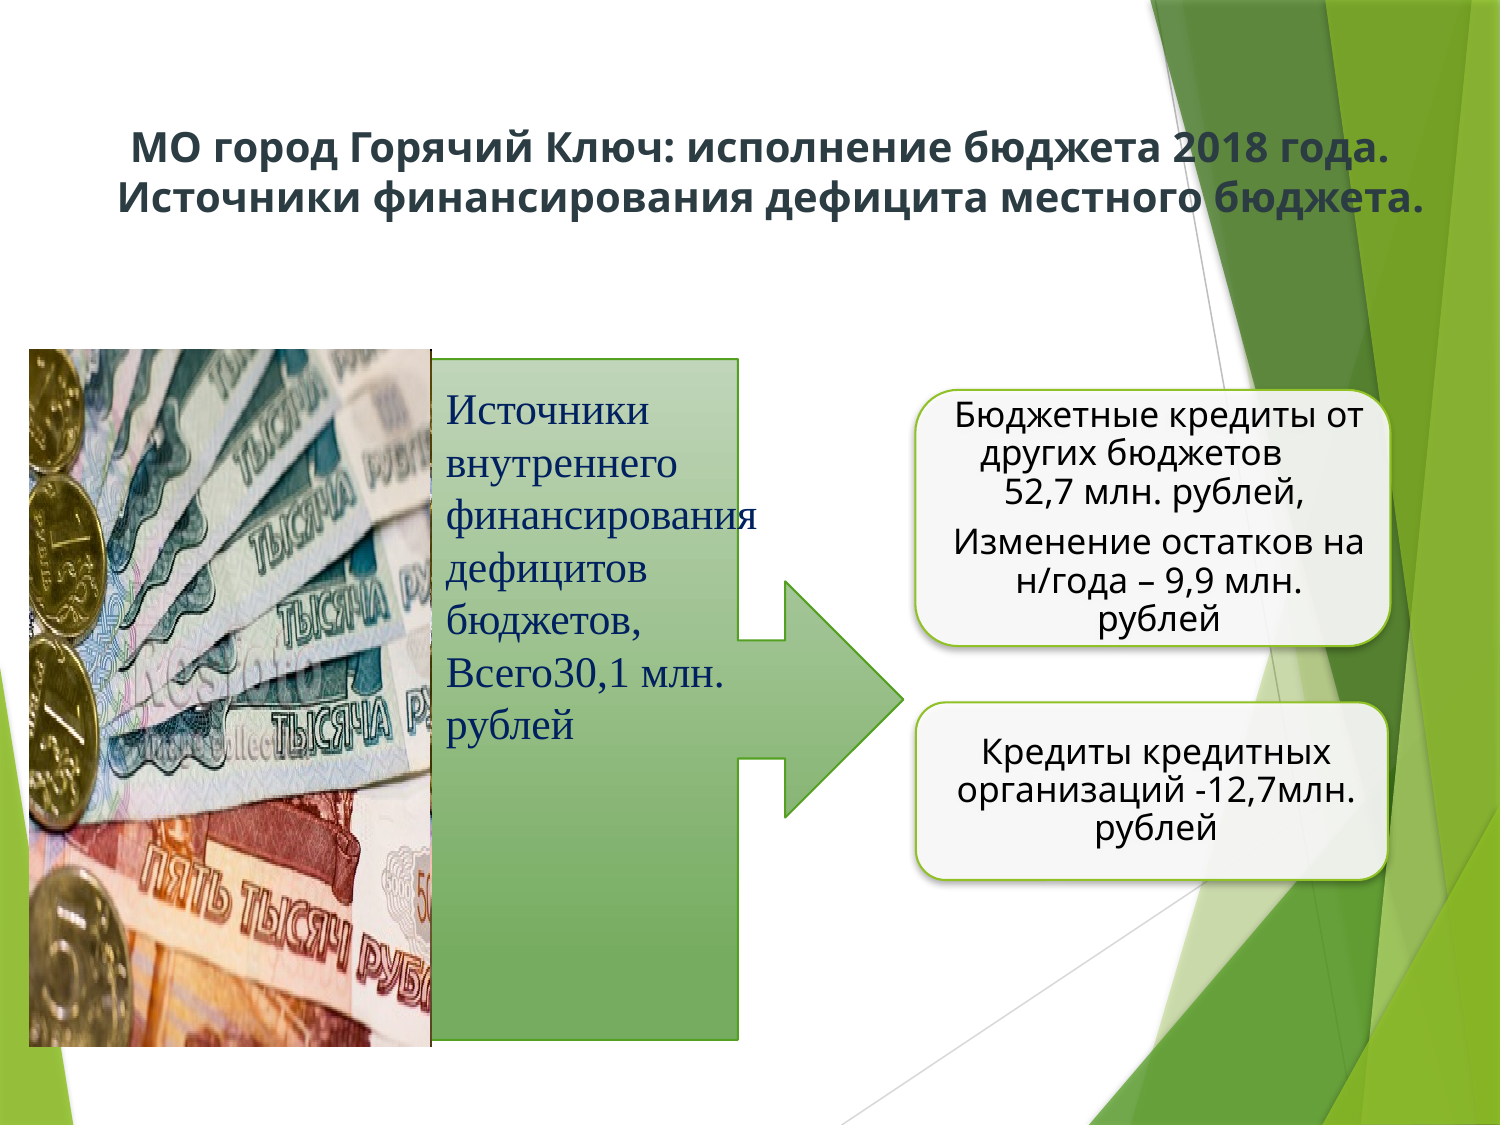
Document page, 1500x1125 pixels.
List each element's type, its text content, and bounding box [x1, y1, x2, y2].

picture [28, 349, 432, 1048]
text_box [435, 358, 1450, 1041]
text_box МО город Горячий Ключ: исполнение бюджета 2018 года. Источники финансирования дефицита местного бюджета. [0, 113, 1500, 229]
